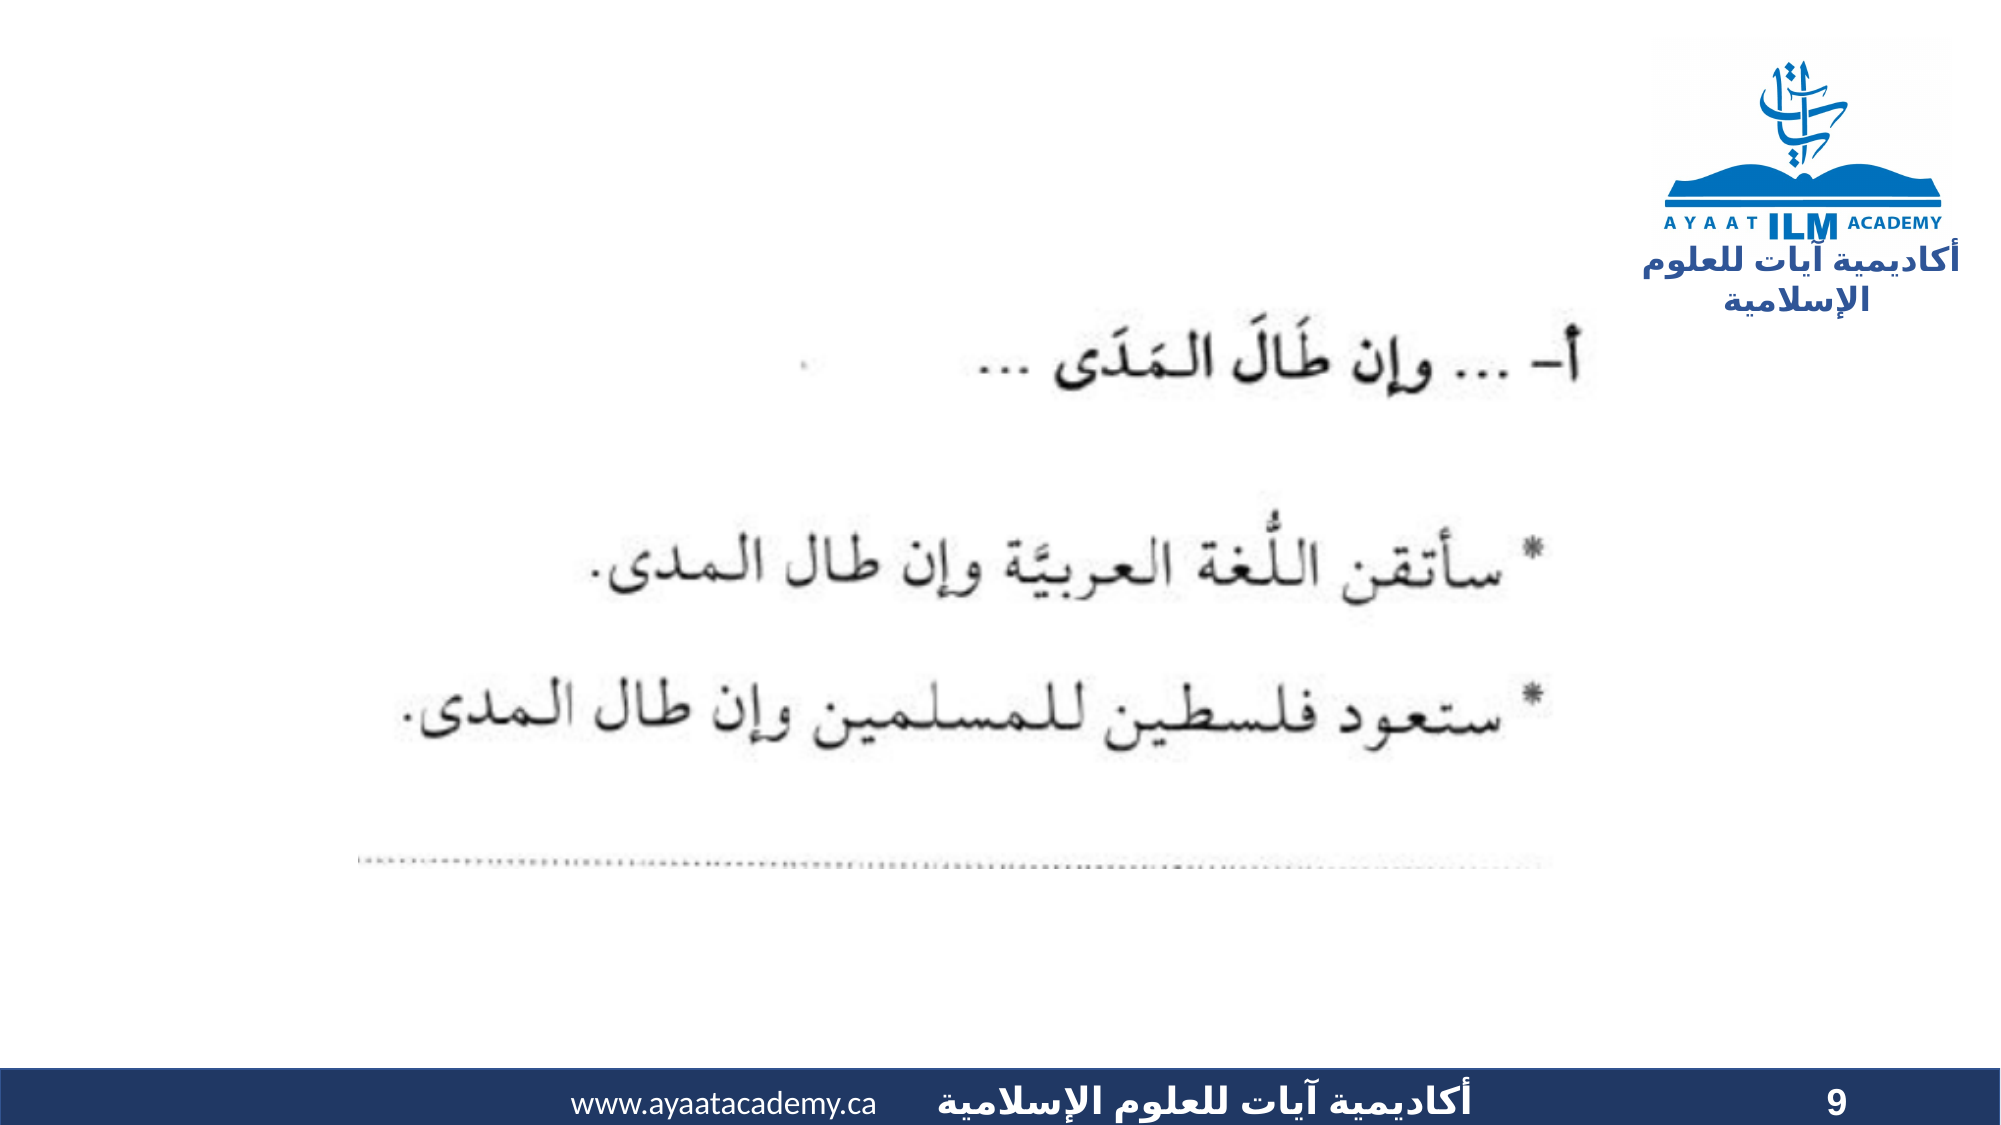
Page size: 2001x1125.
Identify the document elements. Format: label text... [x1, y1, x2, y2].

picture [1651, 37, 1952, 257]
slide_number 9 [1412, 1070, 1863, 1125]
picture [358, 256, 1642, 869]
